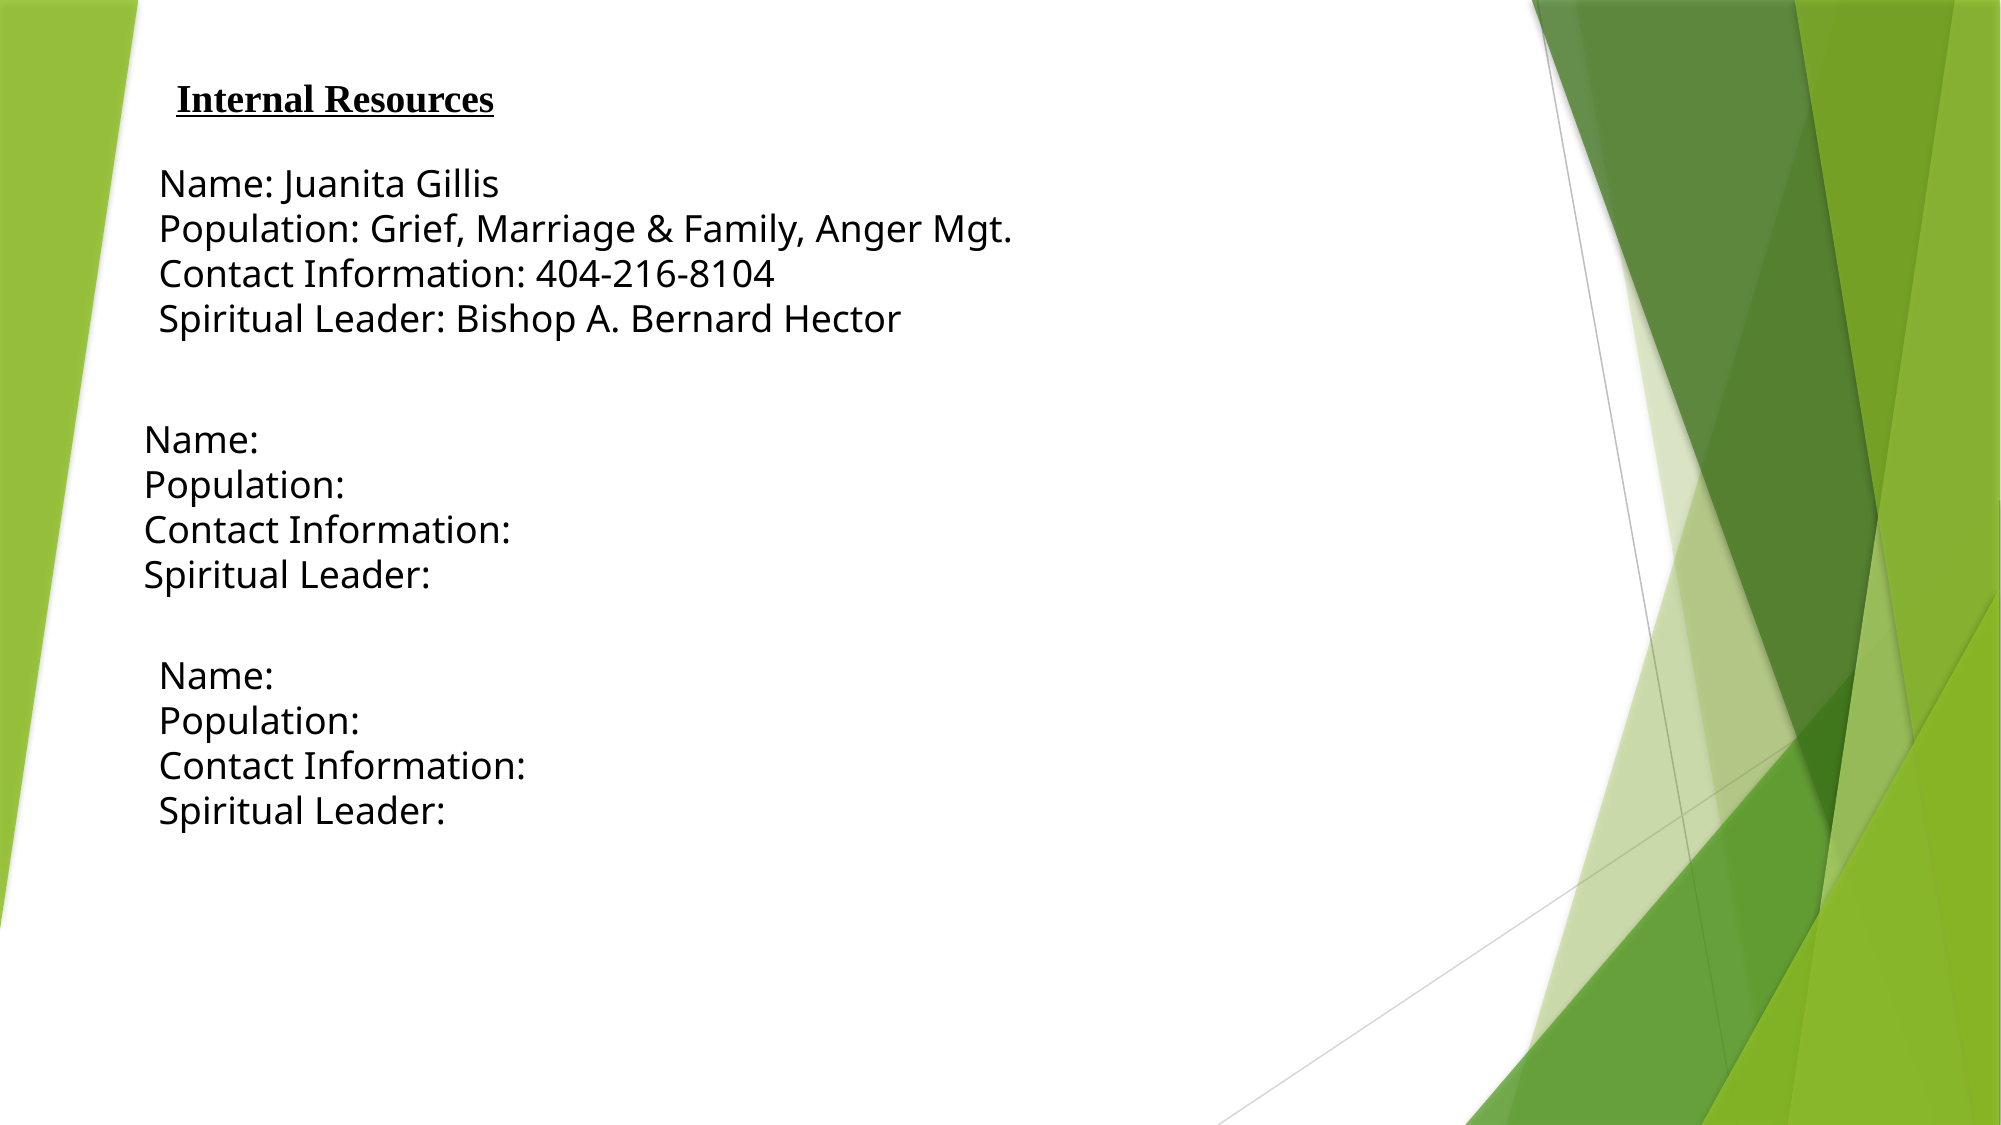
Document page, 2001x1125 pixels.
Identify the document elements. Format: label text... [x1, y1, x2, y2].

text_box Internal Resources [161, 65, 581, 152]
text_box Name: Juanita Gillis Population: Grief, Marriage & Family, Anger Mgt. Contact Information: 404-216-8104 Spiritual Leader: Bishop A. Bernard Hector [143, 152, 1558, 348]
text_box Name: Population: Contact Information: Spiritual Leader: [128, 408, 1543, 604]
text_box Name: Population: Contact Information: Spiritual Leader: [143, 644, 1558, 840]
